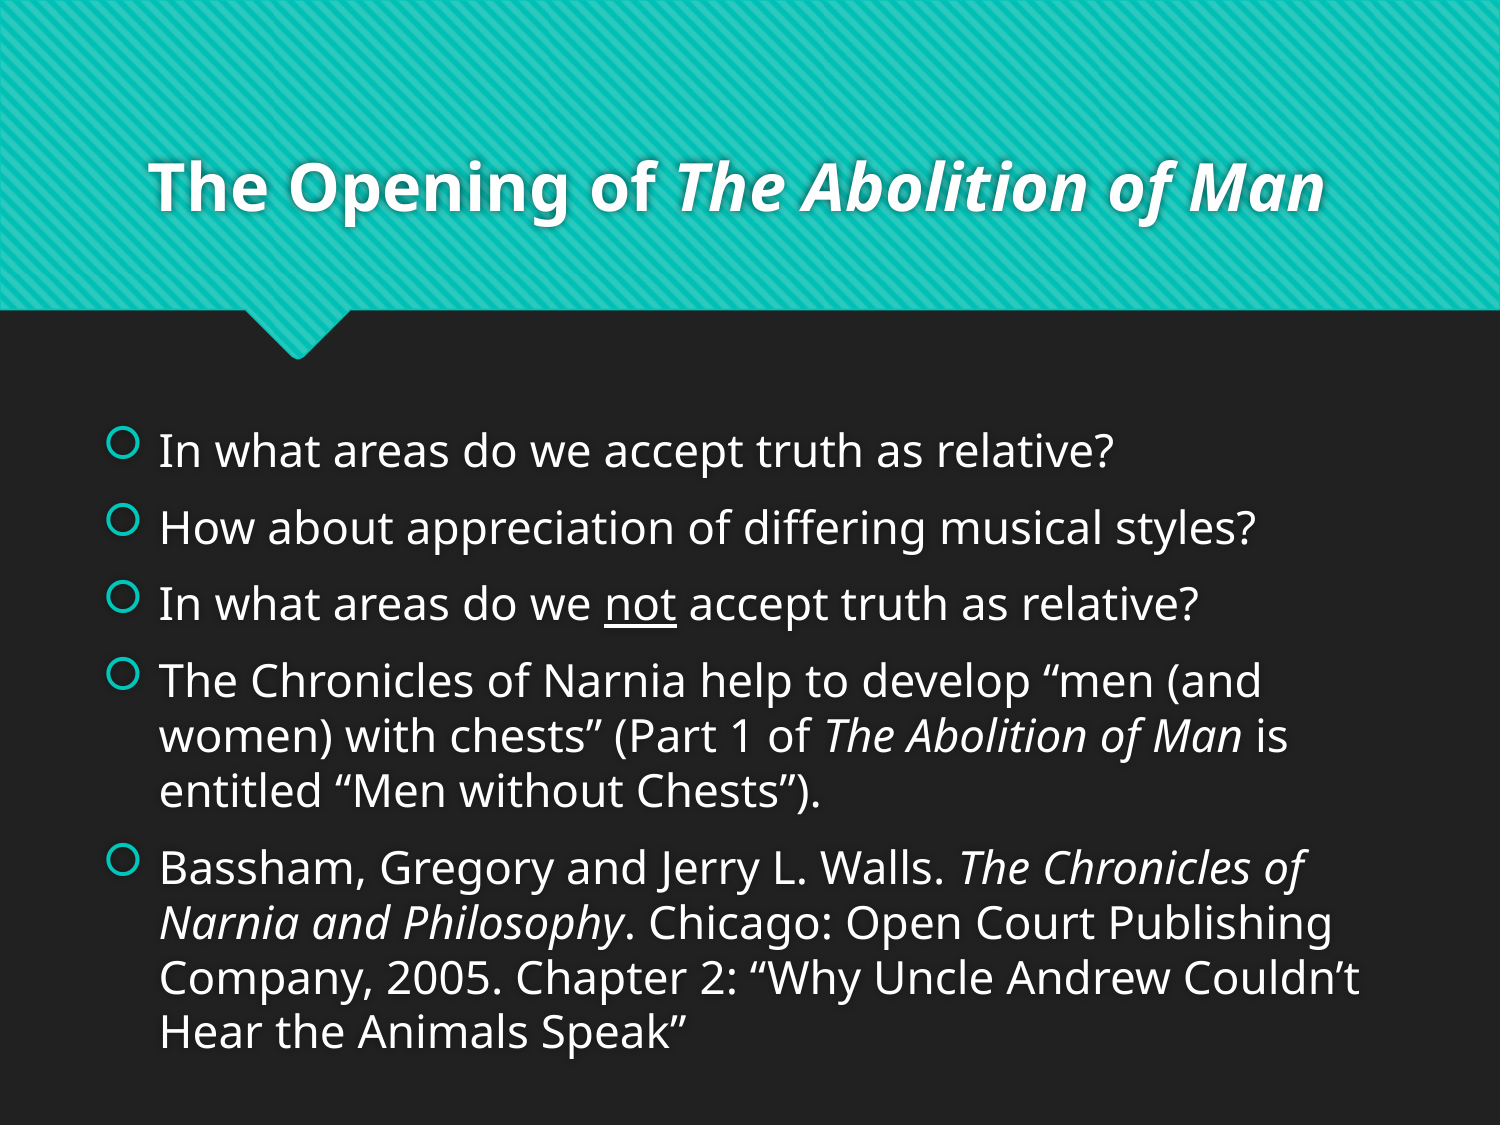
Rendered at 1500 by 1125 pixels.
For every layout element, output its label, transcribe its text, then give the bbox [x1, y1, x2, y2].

list In what areas do we accept truth as relative? How about appreciation of differing musical styles? In what areas do we not accept truth as relative? The Chronicles of Narnia help to develop “men (and women) with chests” (Part 1 of The Abolition of Man is entitled “Men without Chests”). Bassham, Gregory and Jerry L. Walls. The Chronicles of Narnia and Philosophy. Chicago: Open Court Publishing Company, 2005. Chapter 2: “Why Uncle Andrew Couldn’t Hear the Animals Speak” [87, 412, 1450, 1068]
title The Opening of The Abolition of Man [132, 73, 1368, 233]
